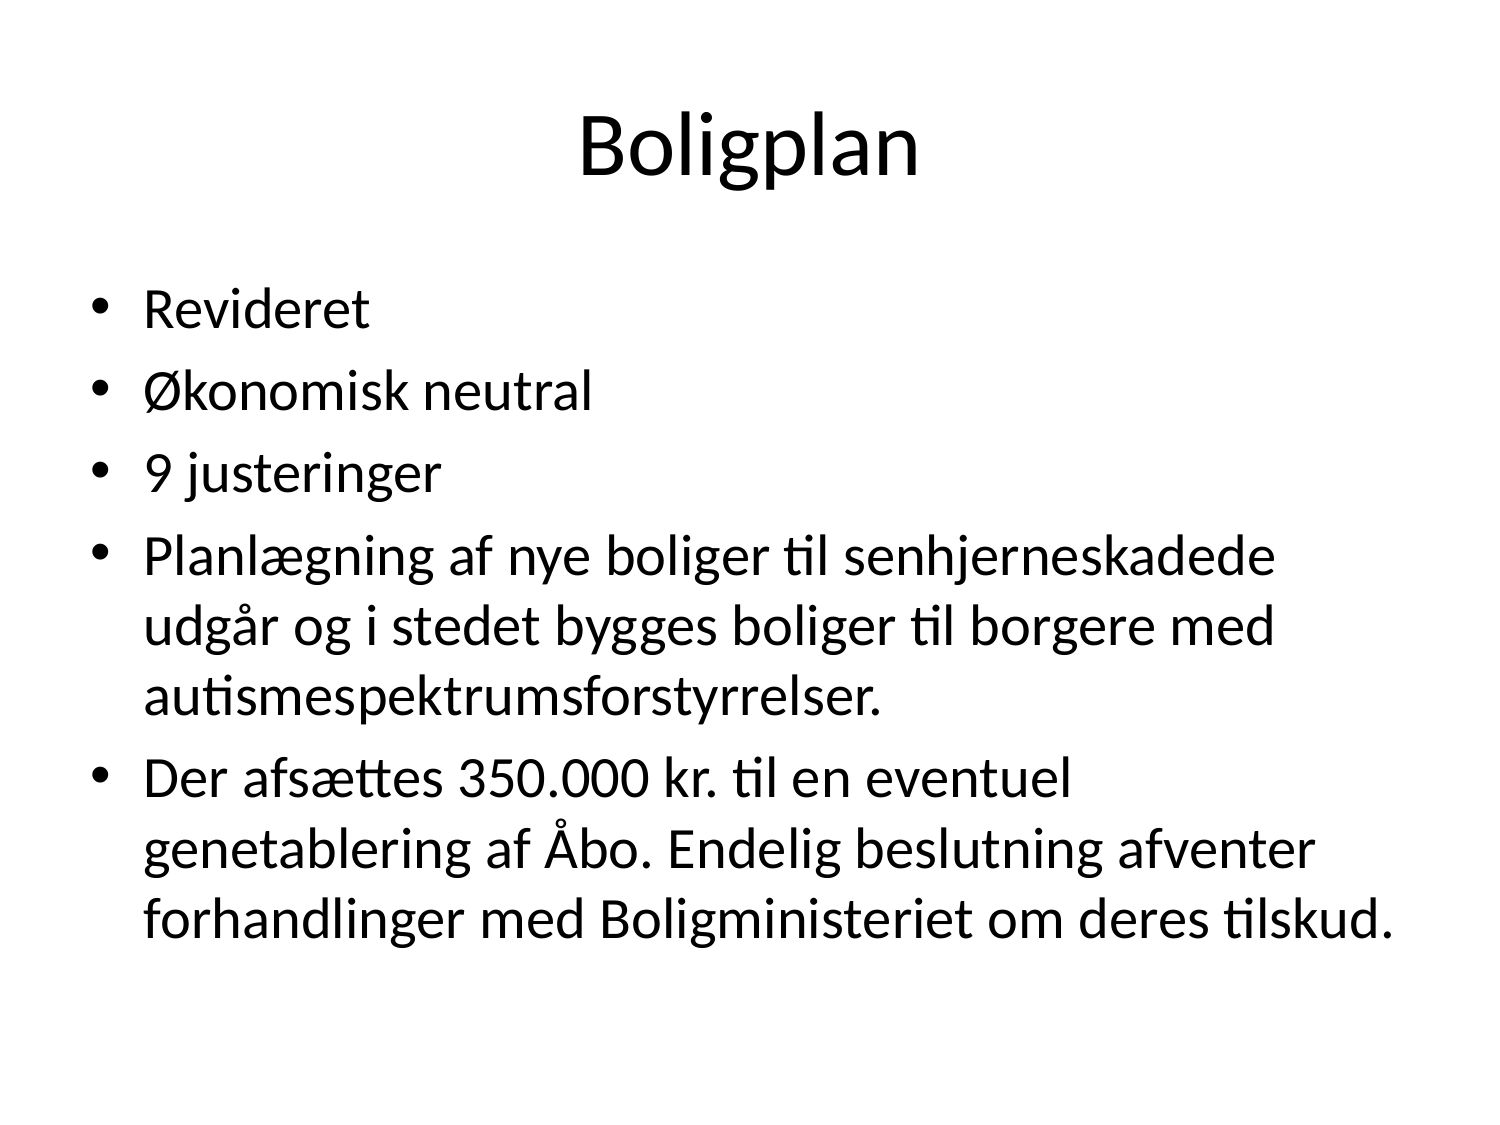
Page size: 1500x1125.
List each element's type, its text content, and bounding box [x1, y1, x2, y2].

title Boligplan [75, 45, 1425, 233]
list Revideret Økonomisk neutral 9 justeringer Planlægning af nye boliger til senhjerneskadede udgår og i stedet bygges boliger til borgere med autismespektrumsforstyrrelser. Der afsættes 350.000 kr. til en eventuel genetablering af Åbo. Endelig beslutning afventer forhandlinger med Boligministeriet om deres tilskud. [75, 262, 1425, 1005]
